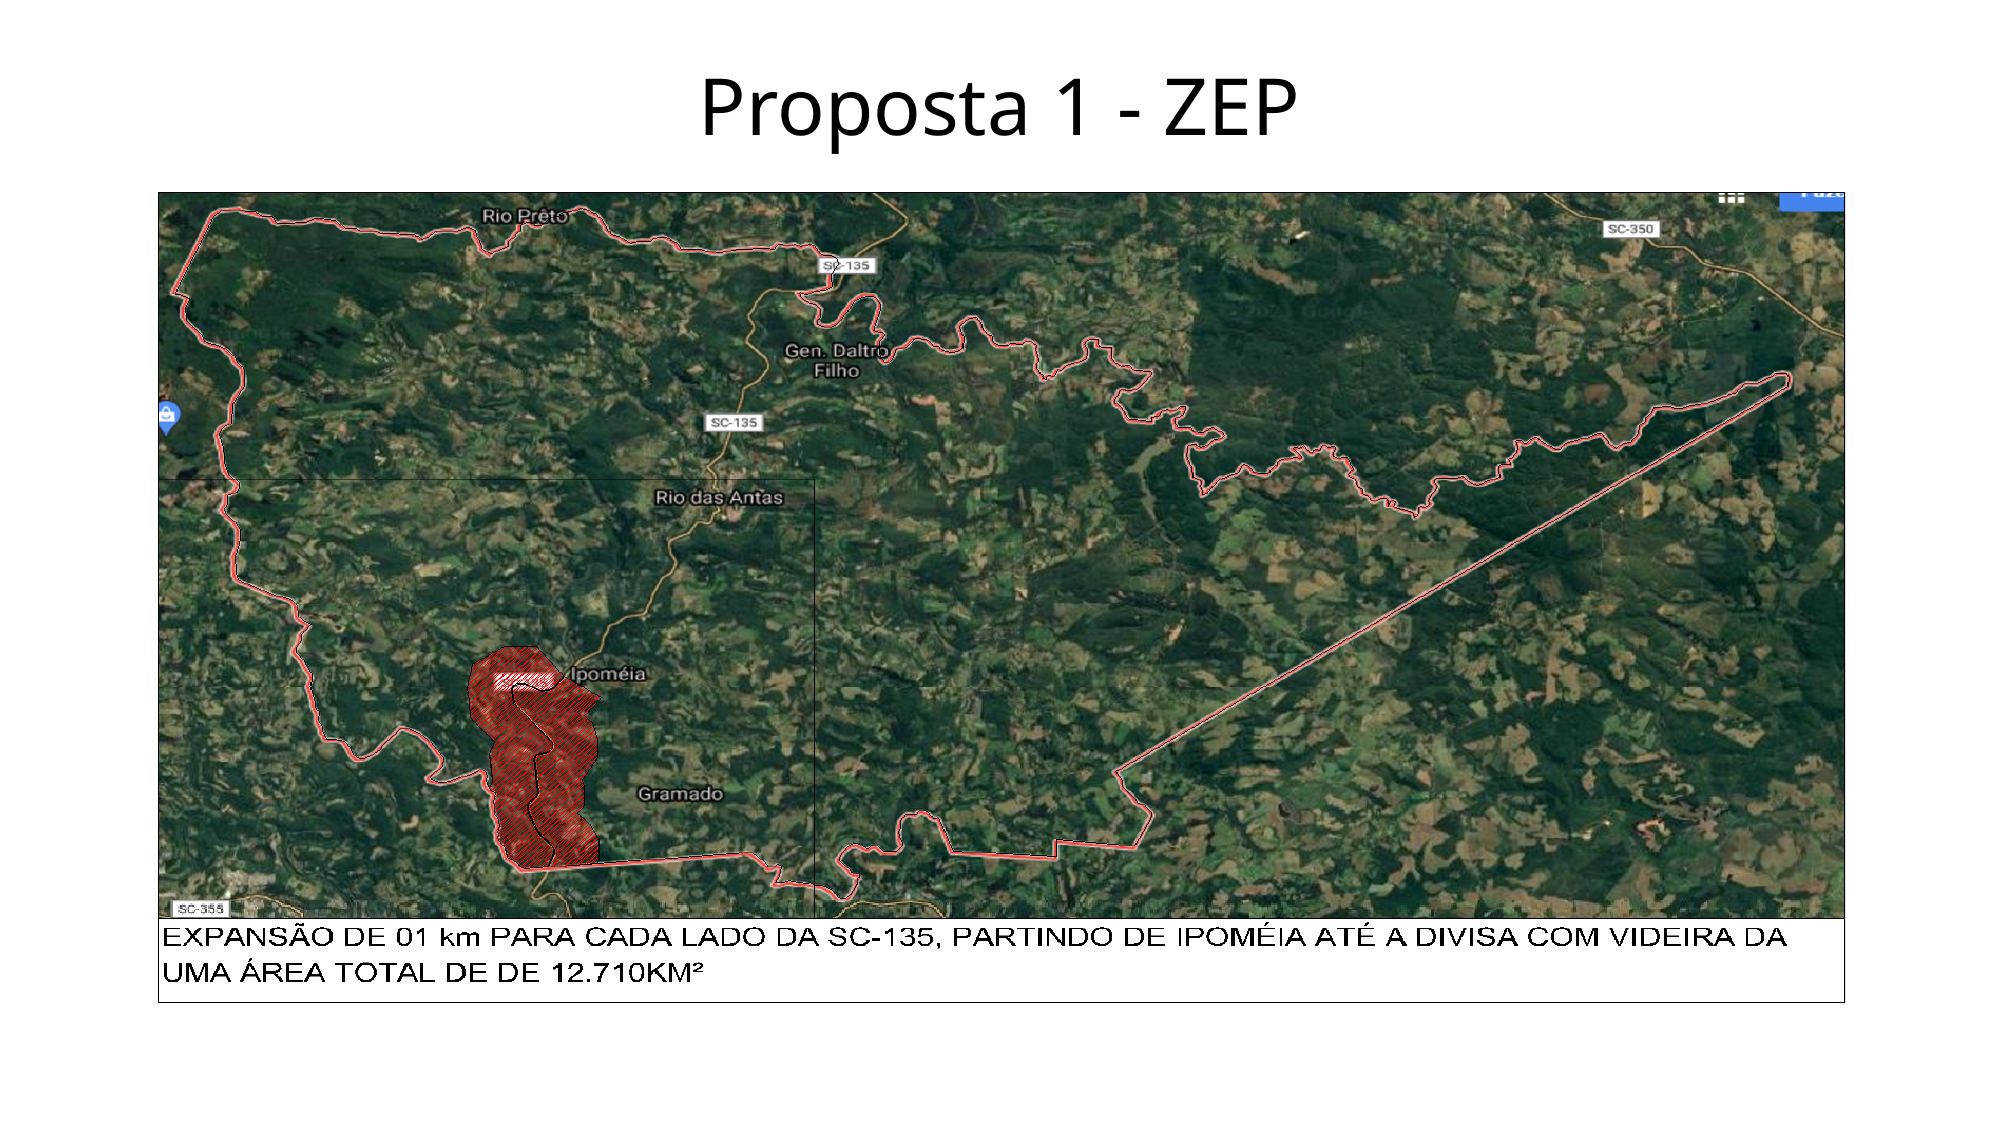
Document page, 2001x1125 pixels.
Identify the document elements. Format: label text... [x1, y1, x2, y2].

title Proposta 1 - ZEP [137, 59, 1863, 161]
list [158, 191, 1846, 1014]
